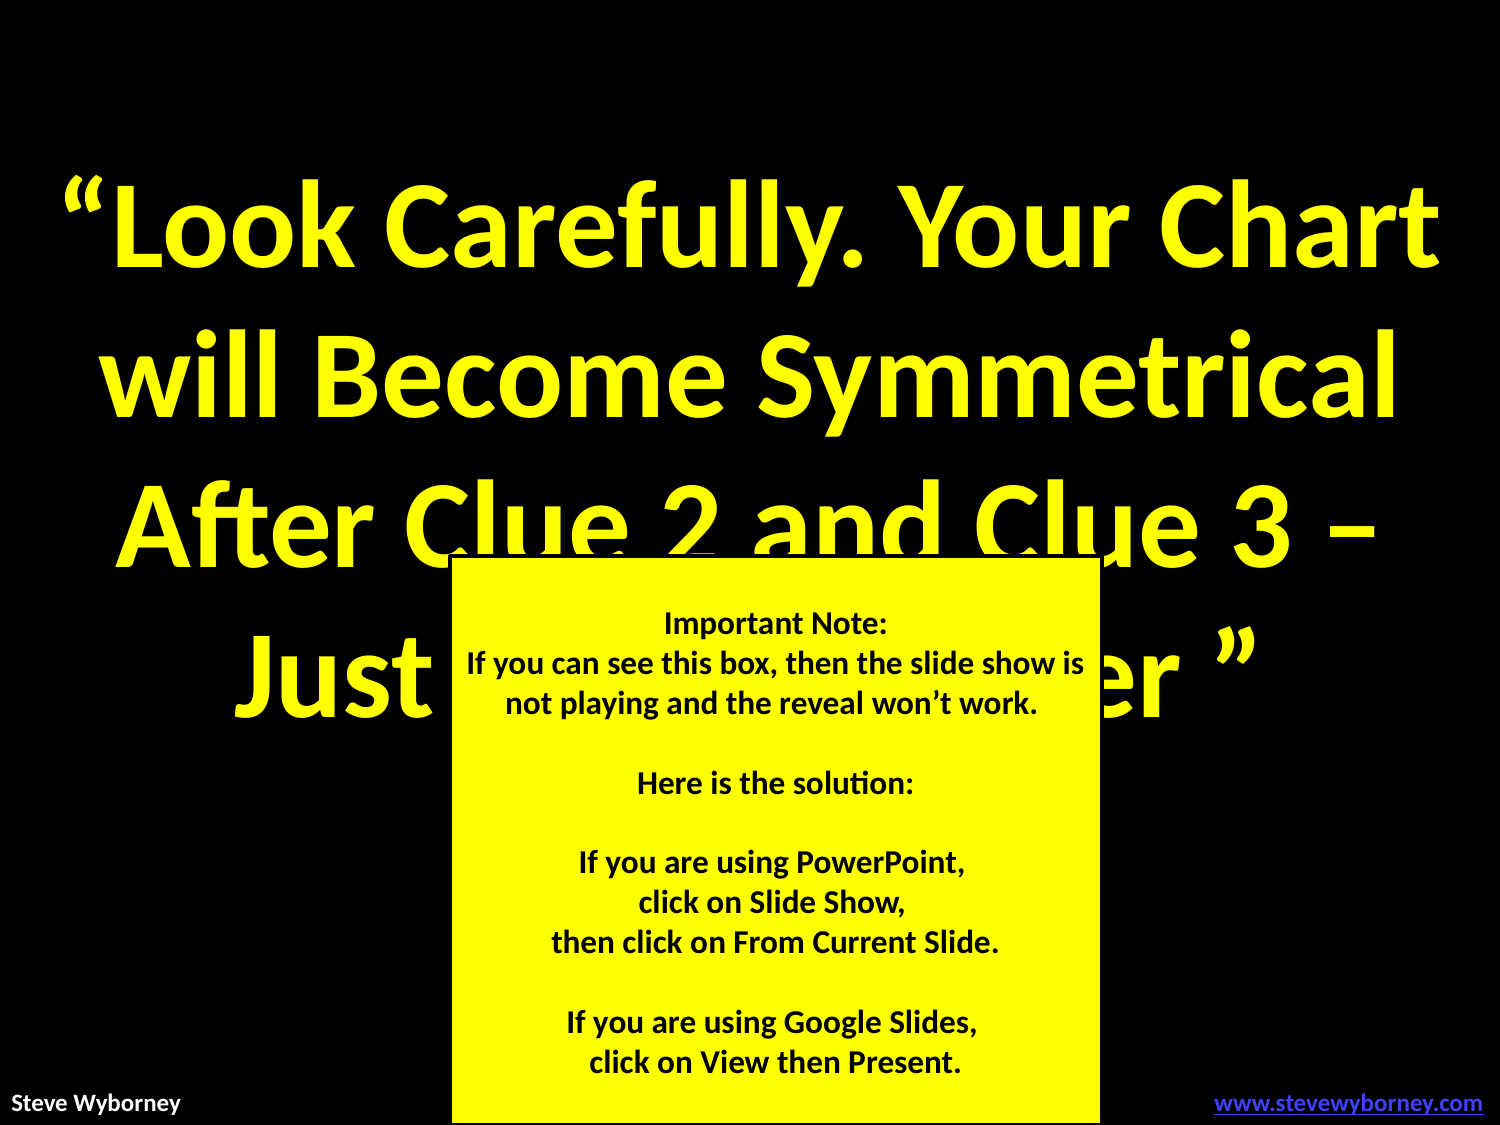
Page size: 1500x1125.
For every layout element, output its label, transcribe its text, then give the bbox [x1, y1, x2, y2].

text_box Steve Wyborney [0, 1079, 196, 1125]
text_box “Look Carefully. Your Chart will Become Symmetrical After Clue 2 and Clue 3 – Just Like a Spinner ” [0, 321, 1500, 563]
text_box Important Note: If you can see this box, then the slide show is not playing and the reveal won’t work. Here is the solution: If you are using PowerPoint, click on Slide Show, then click on From Current Slide. If you are using Google Slides, click on View then Present. [448, 554, 1104, 1125]
text_box www.stevewyborney.com [1199, 1079, 1499, 1125]
